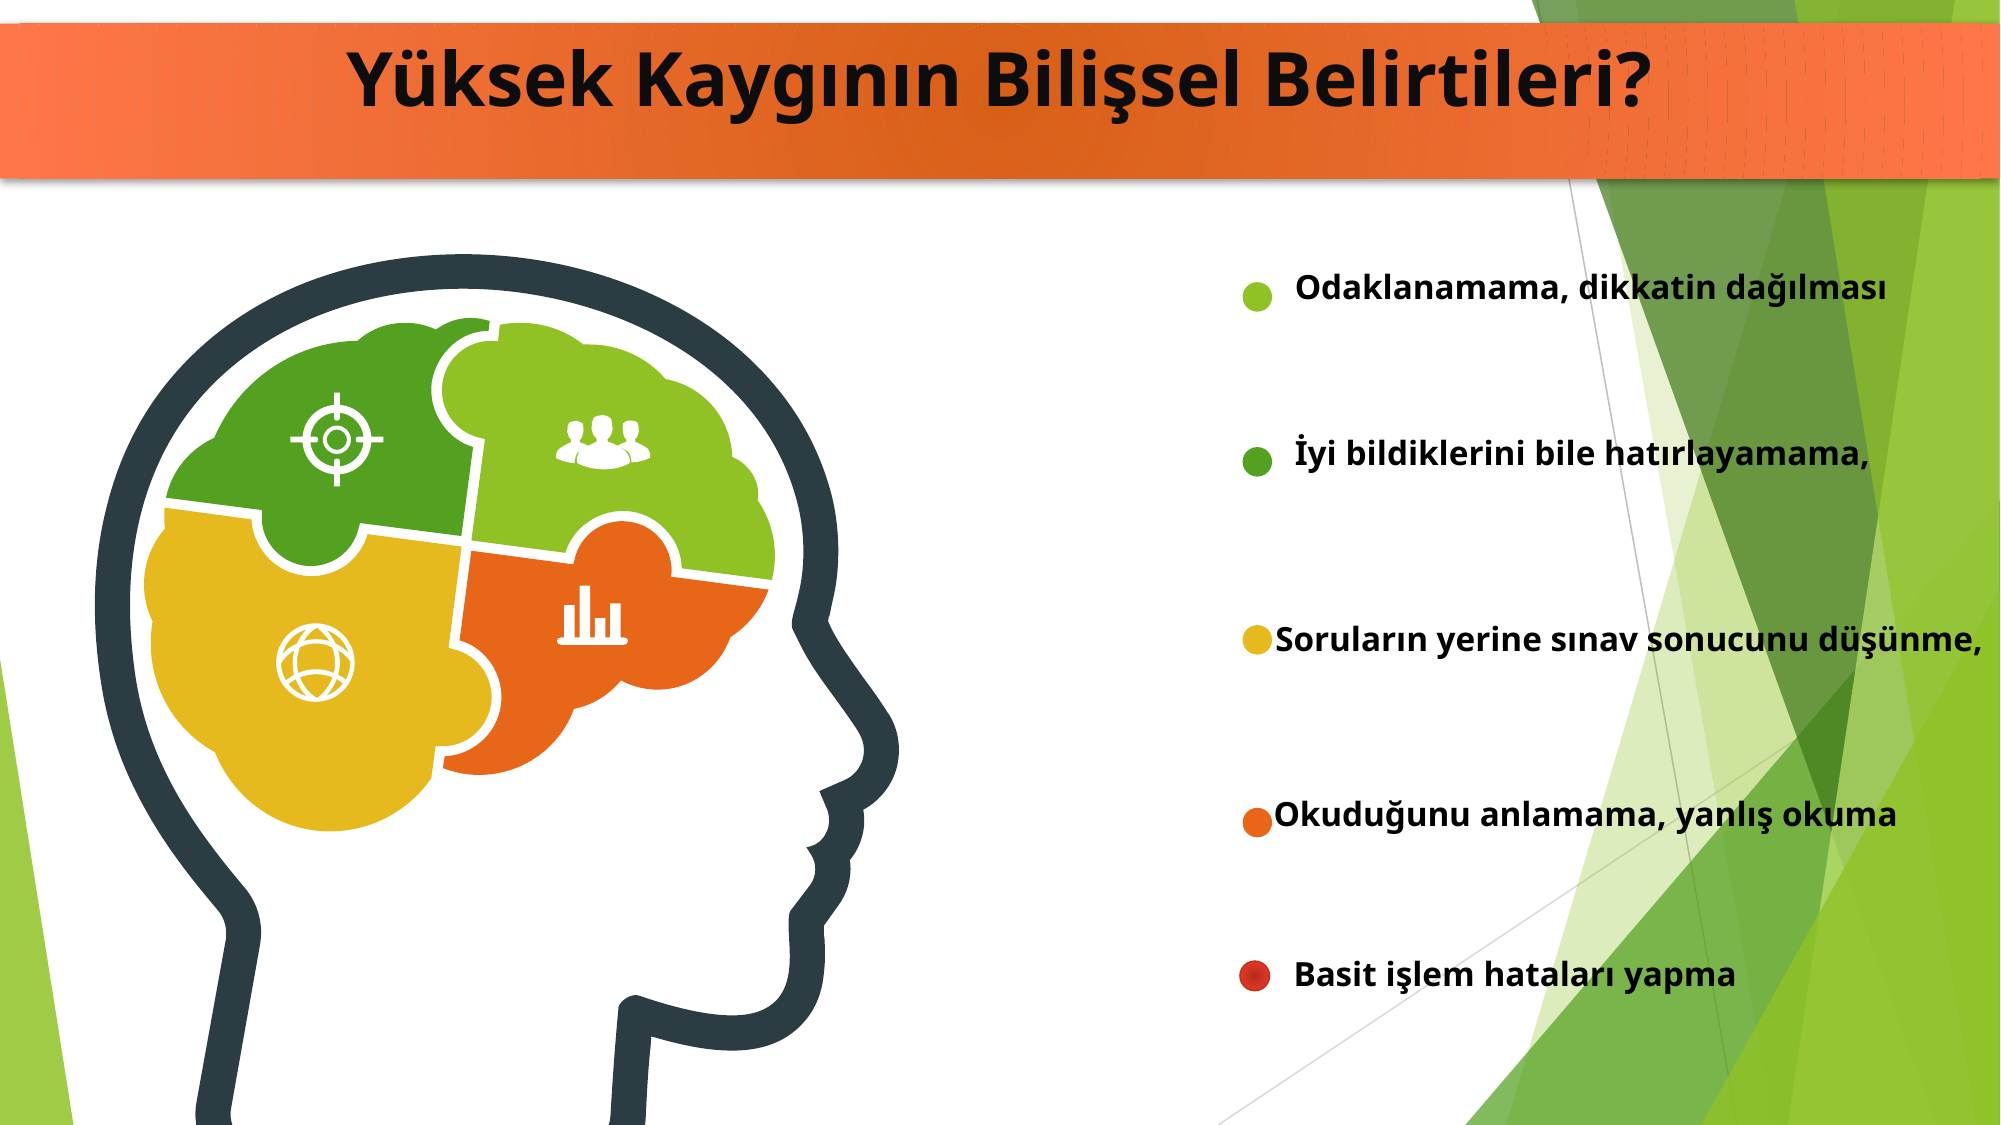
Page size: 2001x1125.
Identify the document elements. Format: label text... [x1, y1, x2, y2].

text_box Soruların yerine sınav sonucunu düşünme, [1260, 610, 1999, 666]
title Yüksek Kaygının Bilişsel Belirtileri? [0, 23, 2000, 179]
text_box [1242, 282, 1273, 312]
text_box [94, 254, 899, 1125]
text_box [143, 507, 492, 832]
text_box [276, 623, 355, 702]
text_box [442, 521, 769, 775]
text_box [1242, 625, 1260, 655]
text_box [441, 322, 775, 581]
text_box İyi bildiklerini bile hatırlayamama, [1280, 424, 1942, 480]
text_box [556, 585, 628, 645]
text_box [554, 414, 652, 473]
text_box Okuduğunu anlamama, yanlış okuma [1258, 786, 1913, 841]
text_box [1239, 960, 1271, 992]
text_box [1242, 807, 1258, 838]
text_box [290, 392, 384, 487]
text_box Odaklanamama, dikkatin dağılması [1280, 258, 1909, 314]
text_box Basit işlem hataları yapma [1278, 945, 1752, 1000]
text_box [1242, 447, 1273, 477]
text_box [166, 317, 490, 567]
